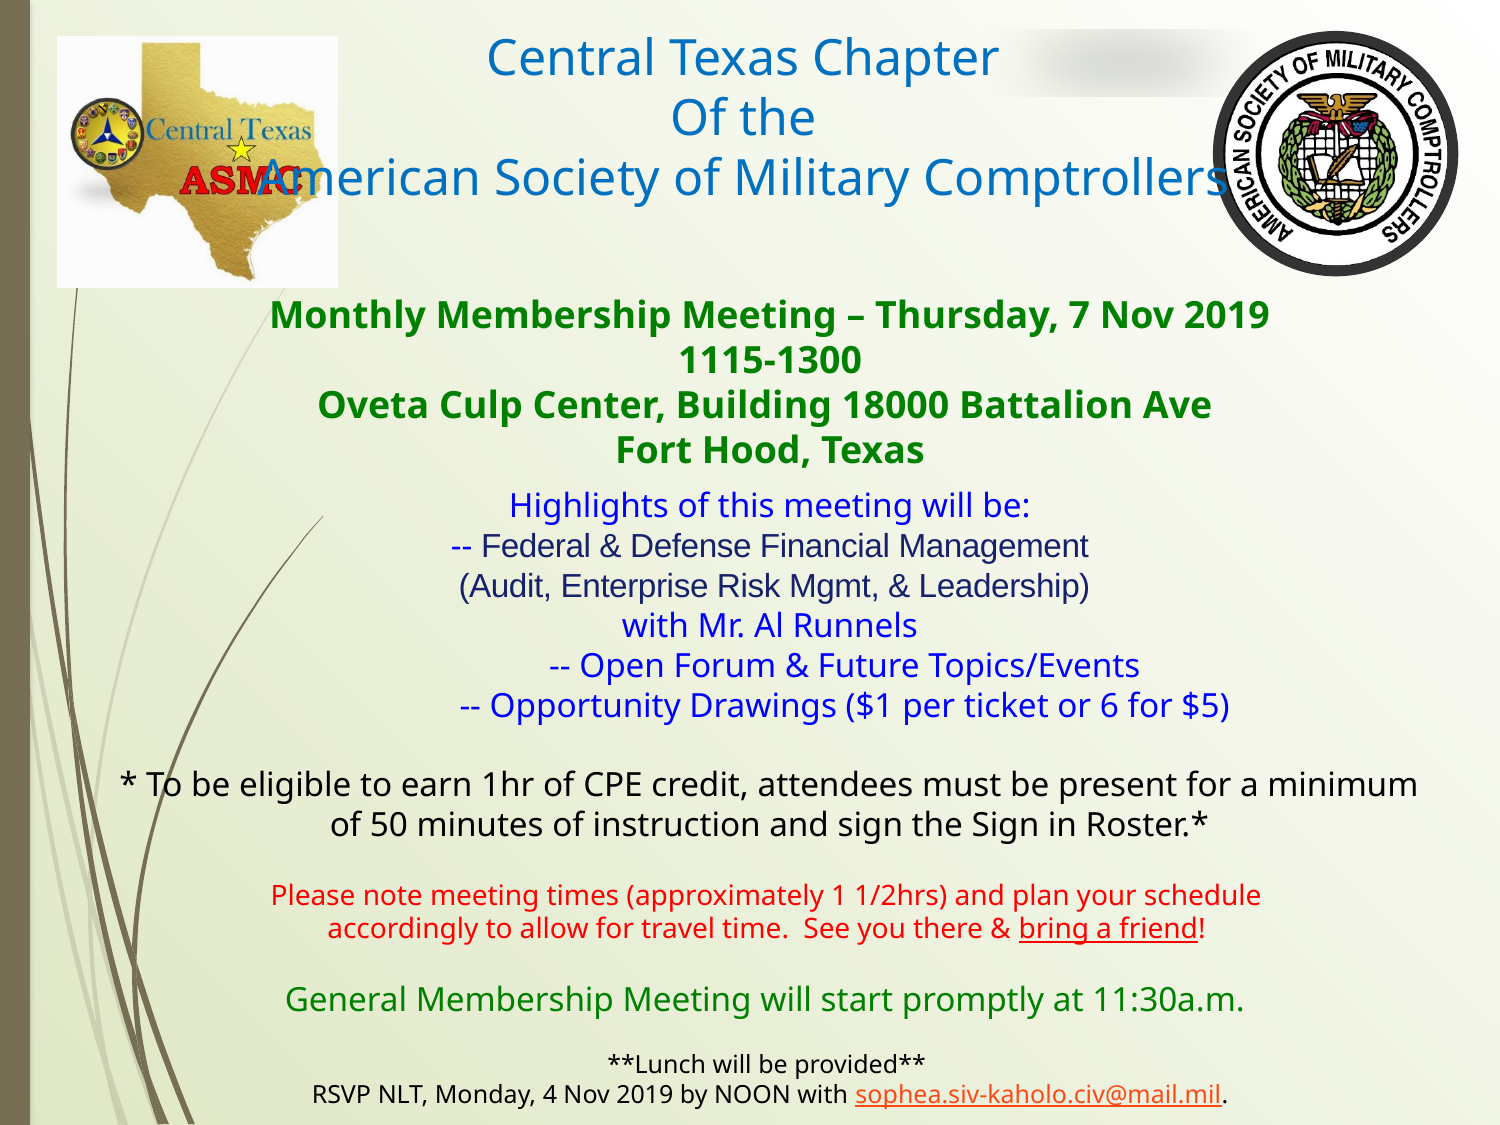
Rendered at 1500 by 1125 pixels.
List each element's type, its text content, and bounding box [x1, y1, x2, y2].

picture [56, 35, 339, 288]
text_box Central Texas Chapter Of the American Society of Military Comptrollers [231, 17, 1256, 213]
picture [1217, 35, 1454, 272]
text_box Monthly Membership Meeting – Thursday, 7 Nov 2019 1115-1300 Oveta Culp Center, Building 18000 Battalion Ave Fort Hood, Texas [119, 283, 1421, 476]
text_box Highlights of this meeting will be: -- Federal & Defense Financial Management (Audit, Enterprise Risk Mgmt, & Leadership) with Mr. Al Runnels -- Open Forum & Future Topics/Events -- Opportunity Drawings ($1 per ticket or 6 for $5) * To be eligible to earn 1hr of CPE credit, attendees must be present for a minimum of 50 minutes of instruction and sign the Sign in Roster.* Please note meeting times (approximately 1 1/2hrs) and plan your schedule accordingly to allow for travel time. See you there & bring a friend! General Membership Meeting will start promptly at 11:30a.m. **Lunch will be provided** RSVP NLT, Monday, 4 Nov 2019 by NOON with sophea.siv-kaholo.civ@mail.mil. [87, 476, 1454, 1125]
